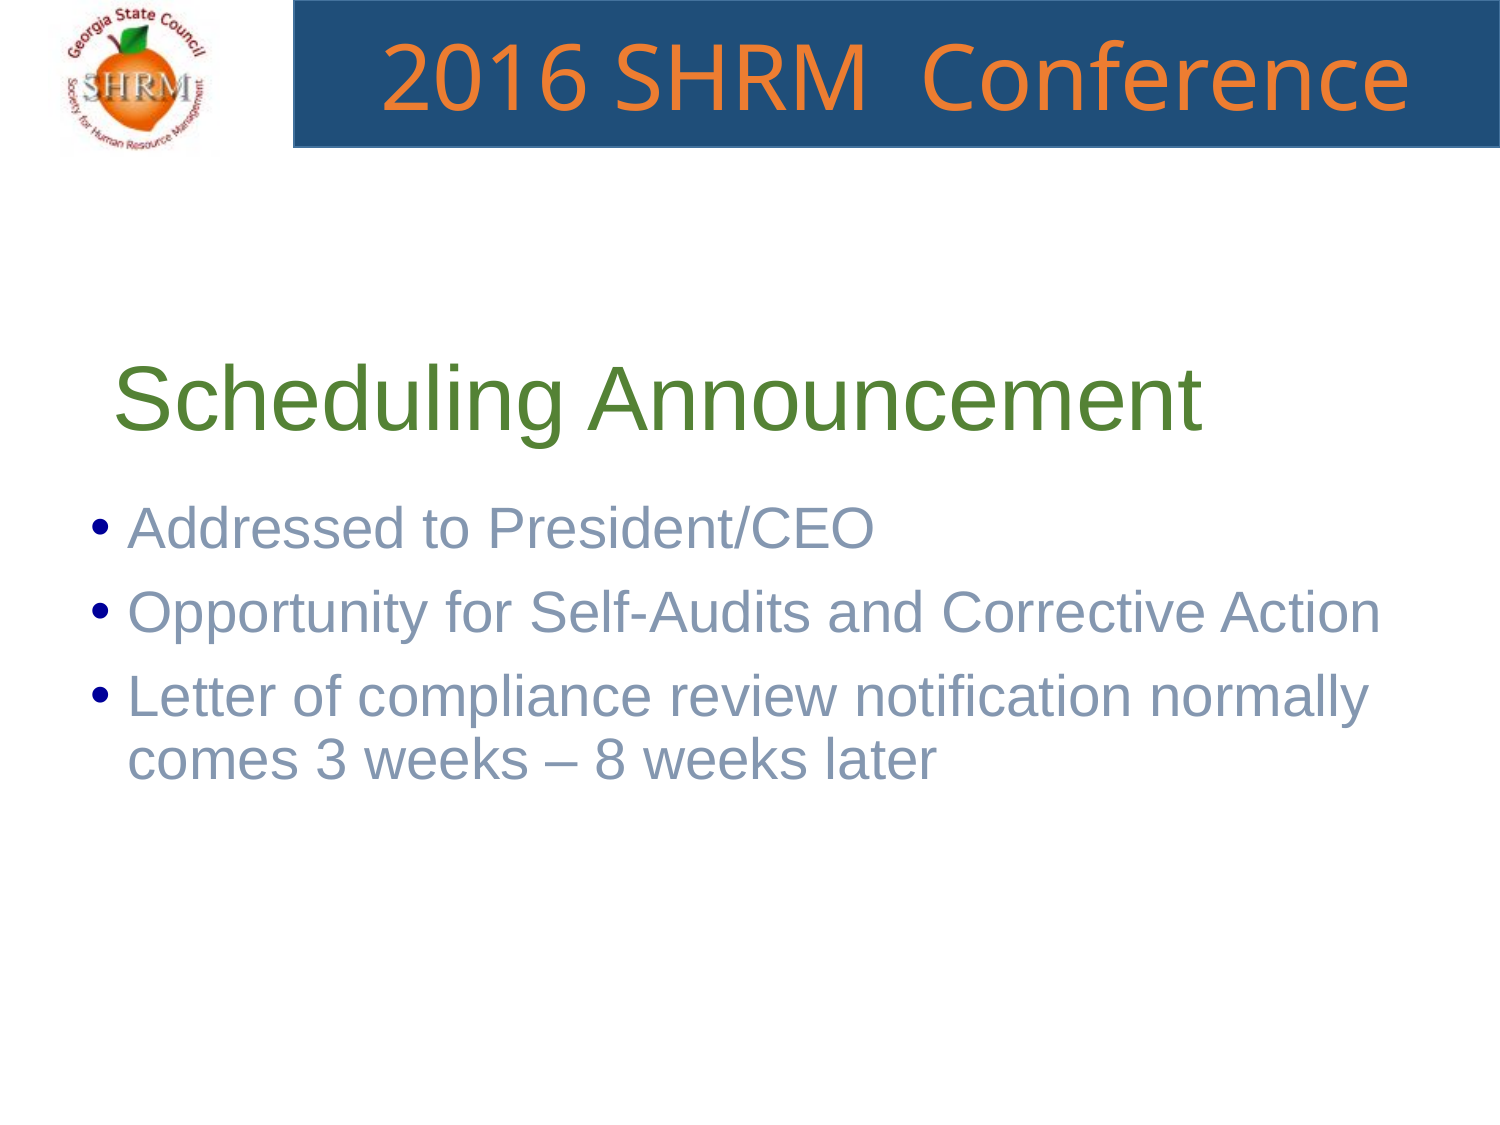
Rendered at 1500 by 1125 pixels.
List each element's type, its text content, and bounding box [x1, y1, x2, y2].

text_box 2016 SHRM Conference [293, 0, 1500, 148]
title Scheduling Announcement [97, 292, 1392, 491]
list Addressed to President/CEO Opportunity for Self-Audits and Corrective Action Letter of compliance review notification normally comes 3 weeks – 8 weeks later [75, 491, 1425, 1125]
picture [48, 0, 220, 157]
